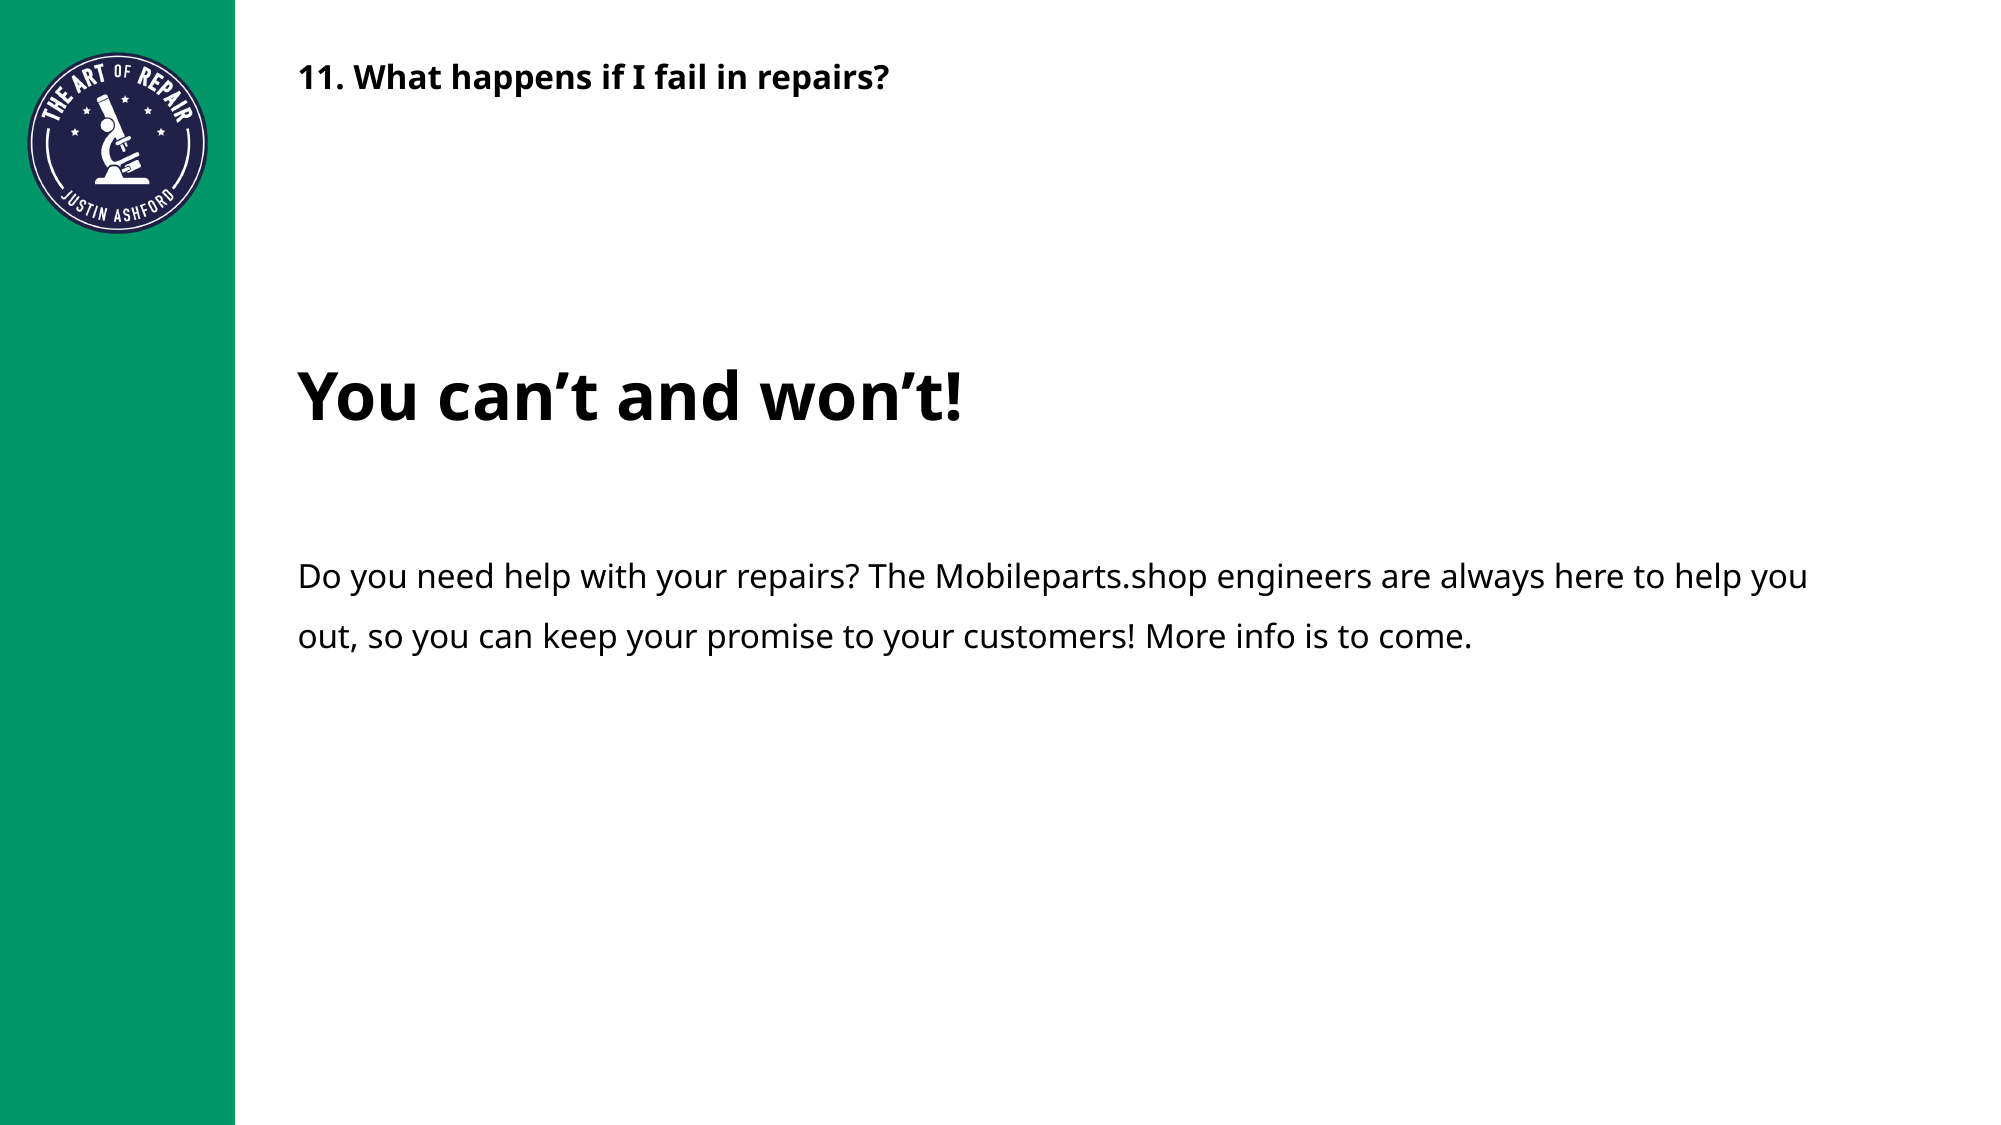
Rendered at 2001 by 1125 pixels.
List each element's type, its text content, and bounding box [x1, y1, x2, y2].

list You can’t and won’t! Do you need help with your repairs? The Mobileparts.shop engineers are always here to help you out, so you can keep your promise to your customers! More info is to come. [282, 306, 1859, 1021]
picture [27, 52, 208, 234]
title 11. What happens if I fail in repairs? [282, 52, 2000, 271]
text_box [0, 0, 237, 1125]
